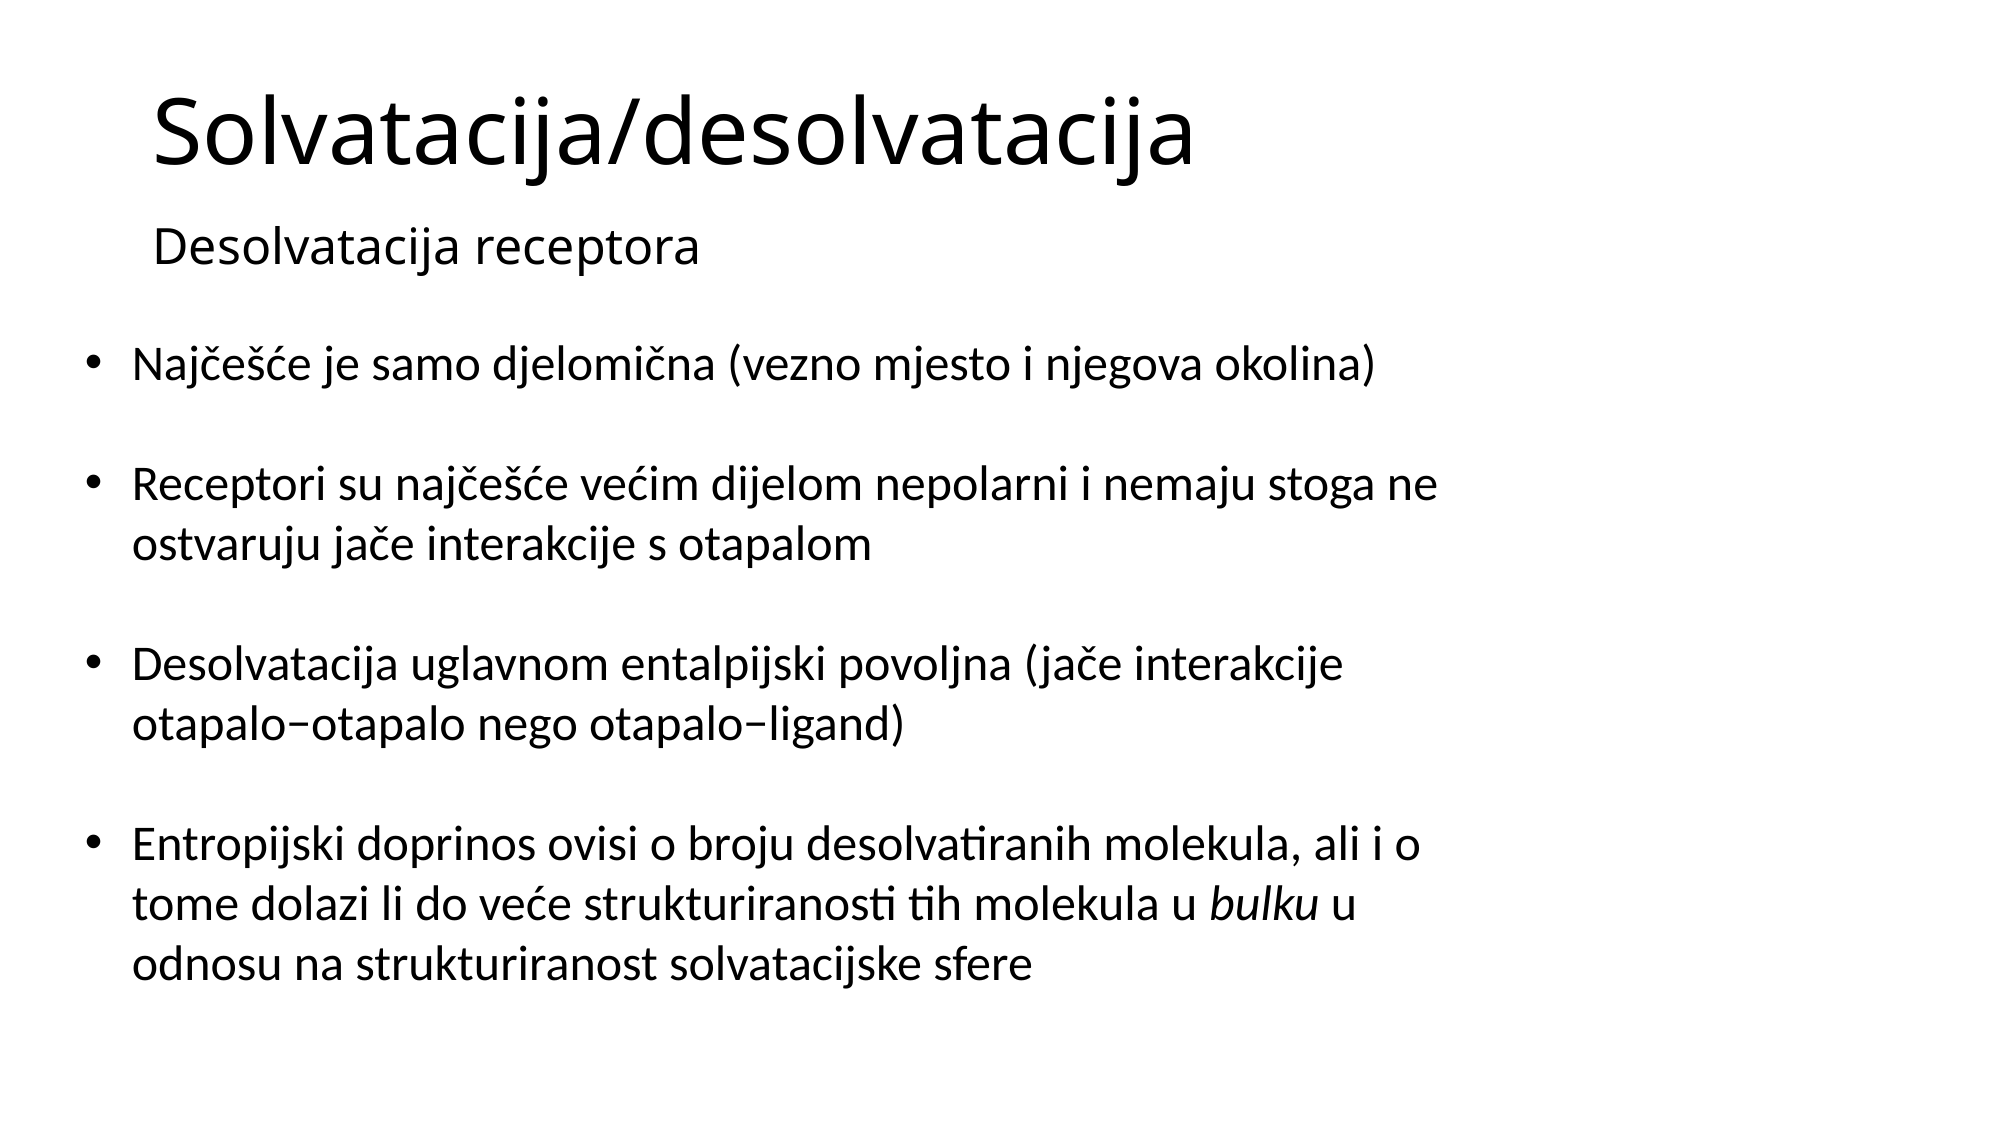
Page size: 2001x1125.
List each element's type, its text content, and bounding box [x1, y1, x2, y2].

text_box Desolvatacija receptora [137, 173, 1863, 324]
title Solvatacija/desolvatacija [137, 59, 1863, 173]
text_box Najčešće je samo djelomična (vezno mjesto i njegova okolina) Receptori su najčešće većim dijelom nepolarni i nemaju stoga ne ostvaruju jače interakcije s otapalom Desolvatacija uglavnom entalpijski povoljna (jače interakcije otapalo−otapalo nego otapalo−ligand) Entropijski doprinos ovisi o broju desolvatiranih molekula, ali i o tome dolazi li do veće strukturiranosti tih molekula u bulku u odnosu na strukturiranost solvatacijske sfere [70, 323, 1479, 999]
